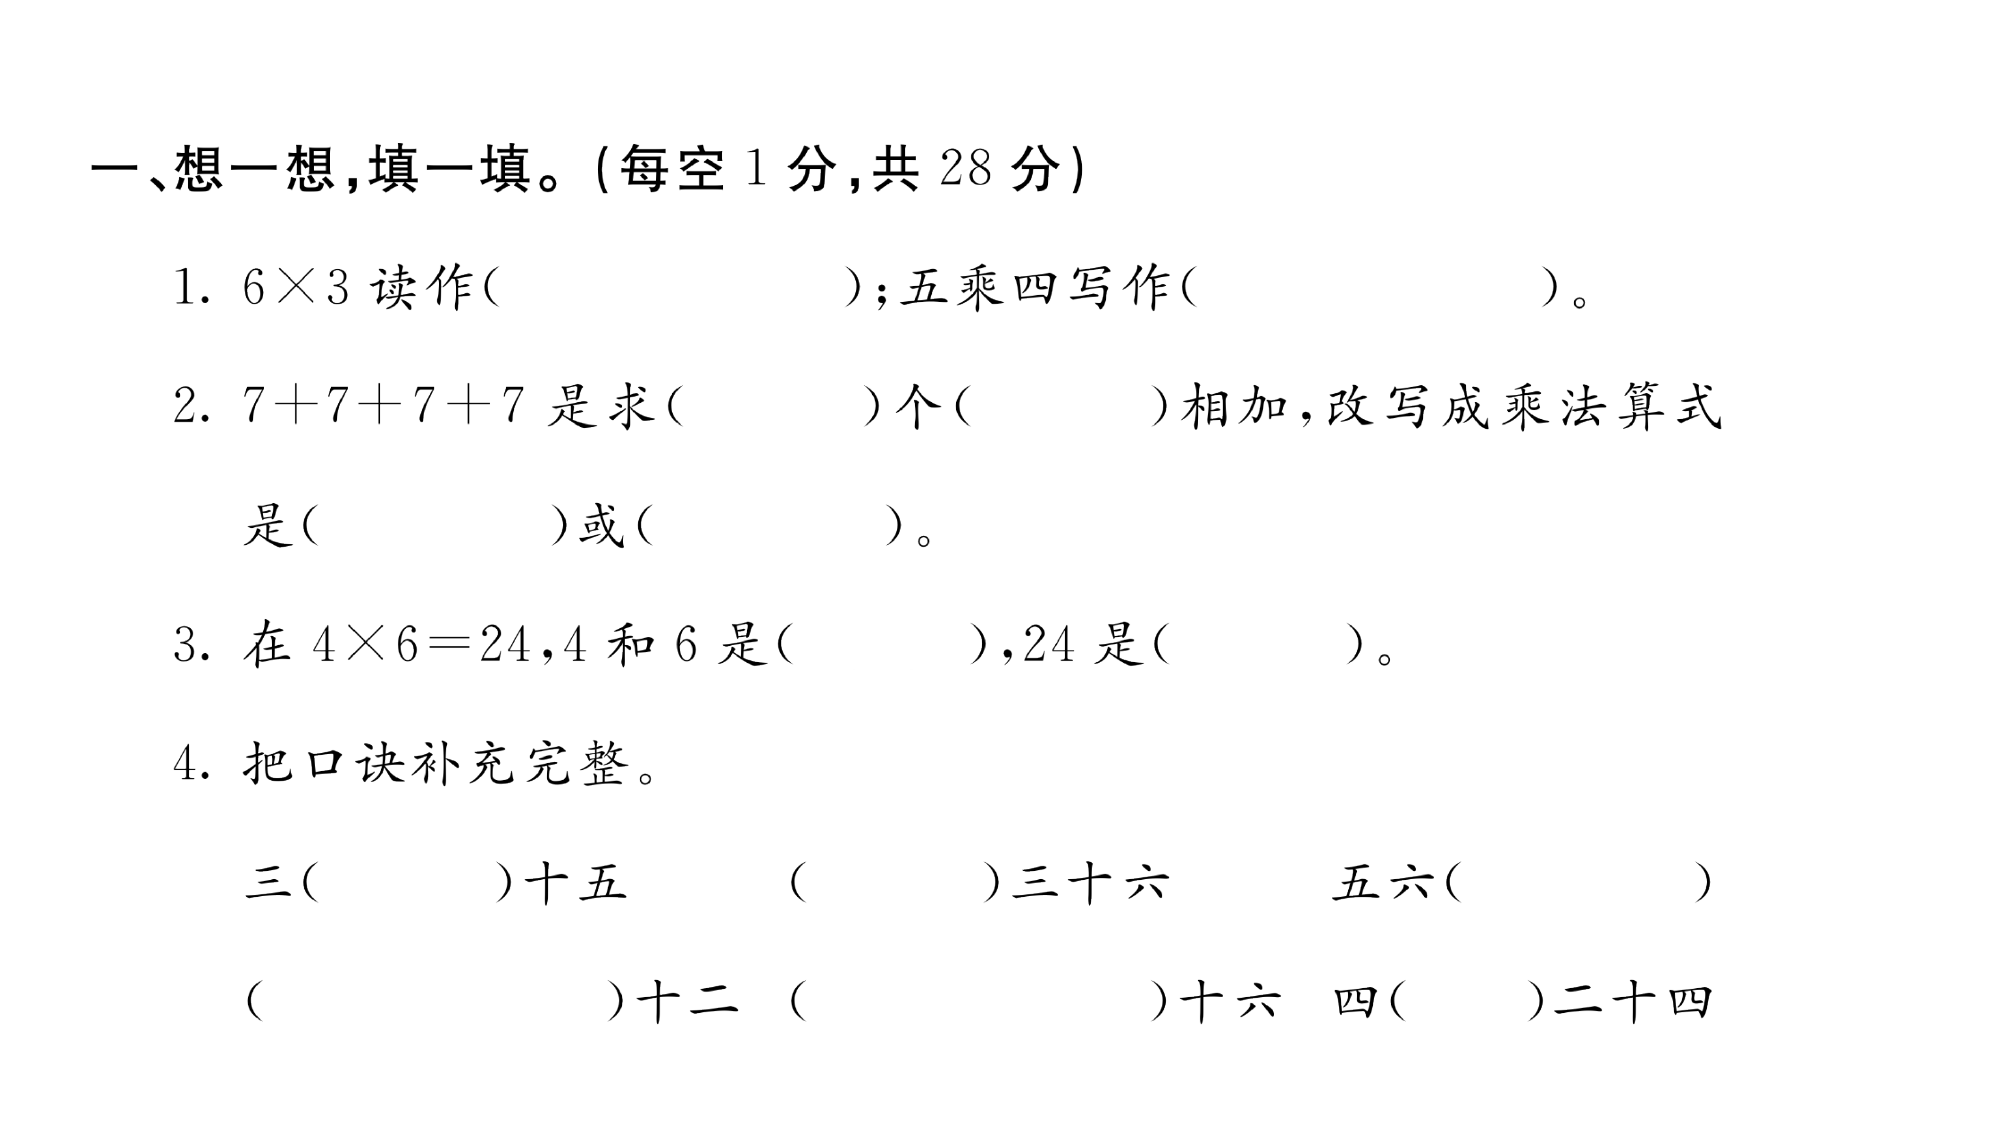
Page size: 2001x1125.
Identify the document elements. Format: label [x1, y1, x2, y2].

picture [88, 118, 1757, 1063]
